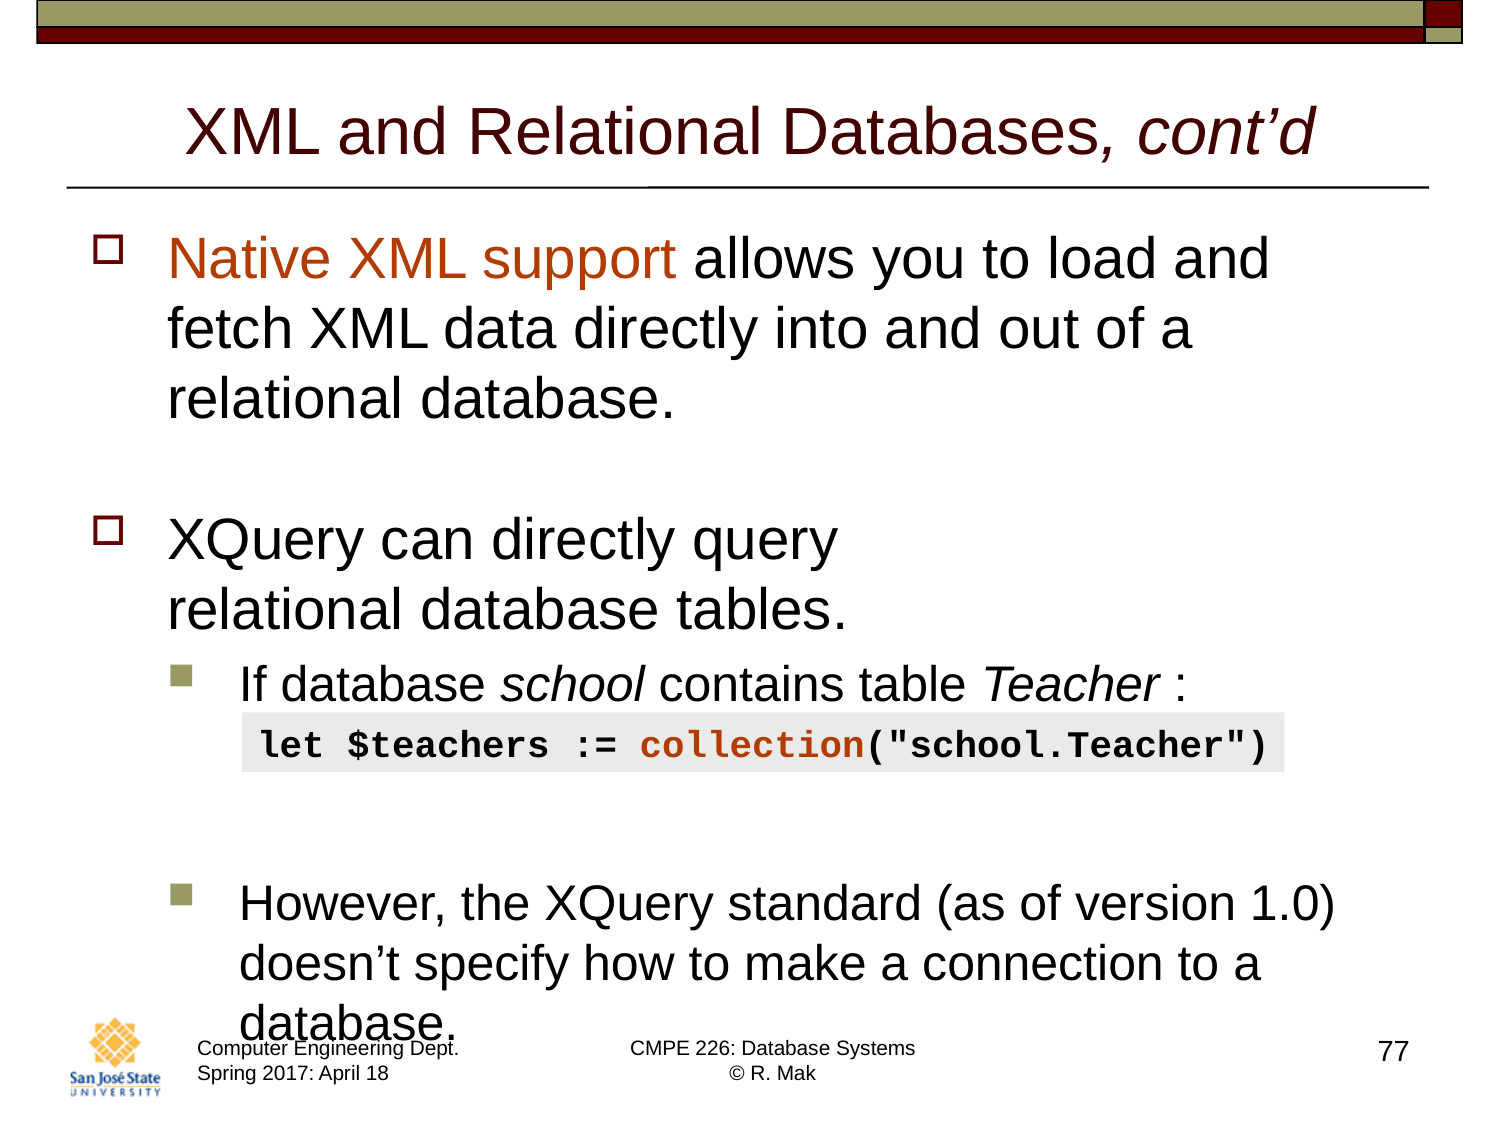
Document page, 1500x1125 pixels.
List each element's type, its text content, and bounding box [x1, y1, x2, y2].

picture [60, 1012, 166, 1112]
list Native XML support allows you to load and fetch XML data directly into and out of a relational database. XQuery can directly query relational database tables. If database school contains table Teacher : However, the XQuery standard (as of version 1.0) doesn’t specify how to make a connection to a database. [75, 212, 1425, 998]
title XML and Relational Databases, cont’d [75, 67, 1425, 175]
slide_number 77 [1112, 1025, 1425, 1100]
text_box let $teachers := collection("school.Teacher") [242, 712, 1285, 772]
